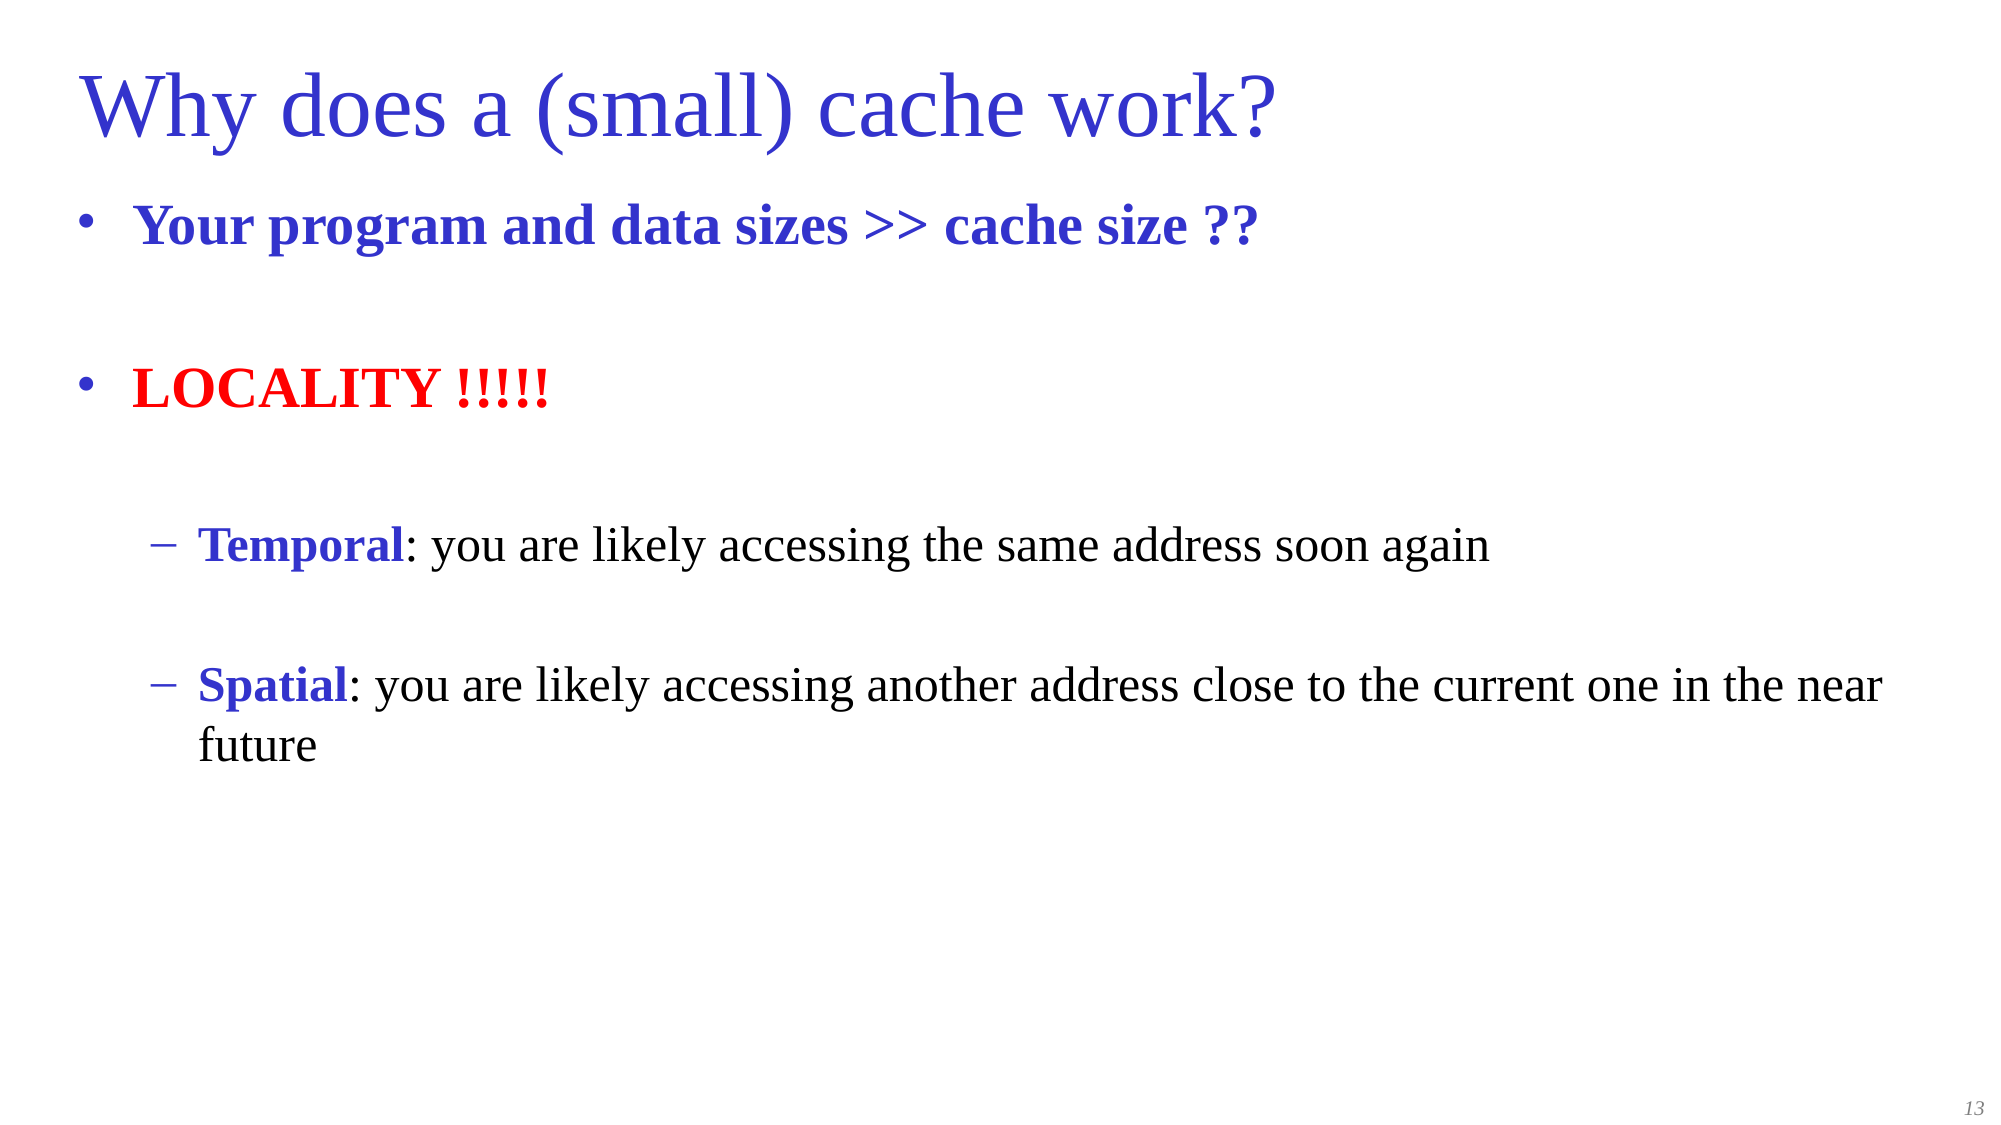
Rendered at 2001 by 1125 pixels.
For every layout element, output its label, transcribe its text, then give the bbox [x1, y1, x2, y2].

slide_number 13 [1583, 1087, 2000, 1125]
list Your program and data sizes >> cache size ?? LOCALITY !!!!! Temporal: you are likely accessing the same address soon again Spatial: you are likely accessing another address close to the current one in the near future [60, 178, 1958, 1083]
title Why does a (small) cache work? [64, 36, 1961, 162]
